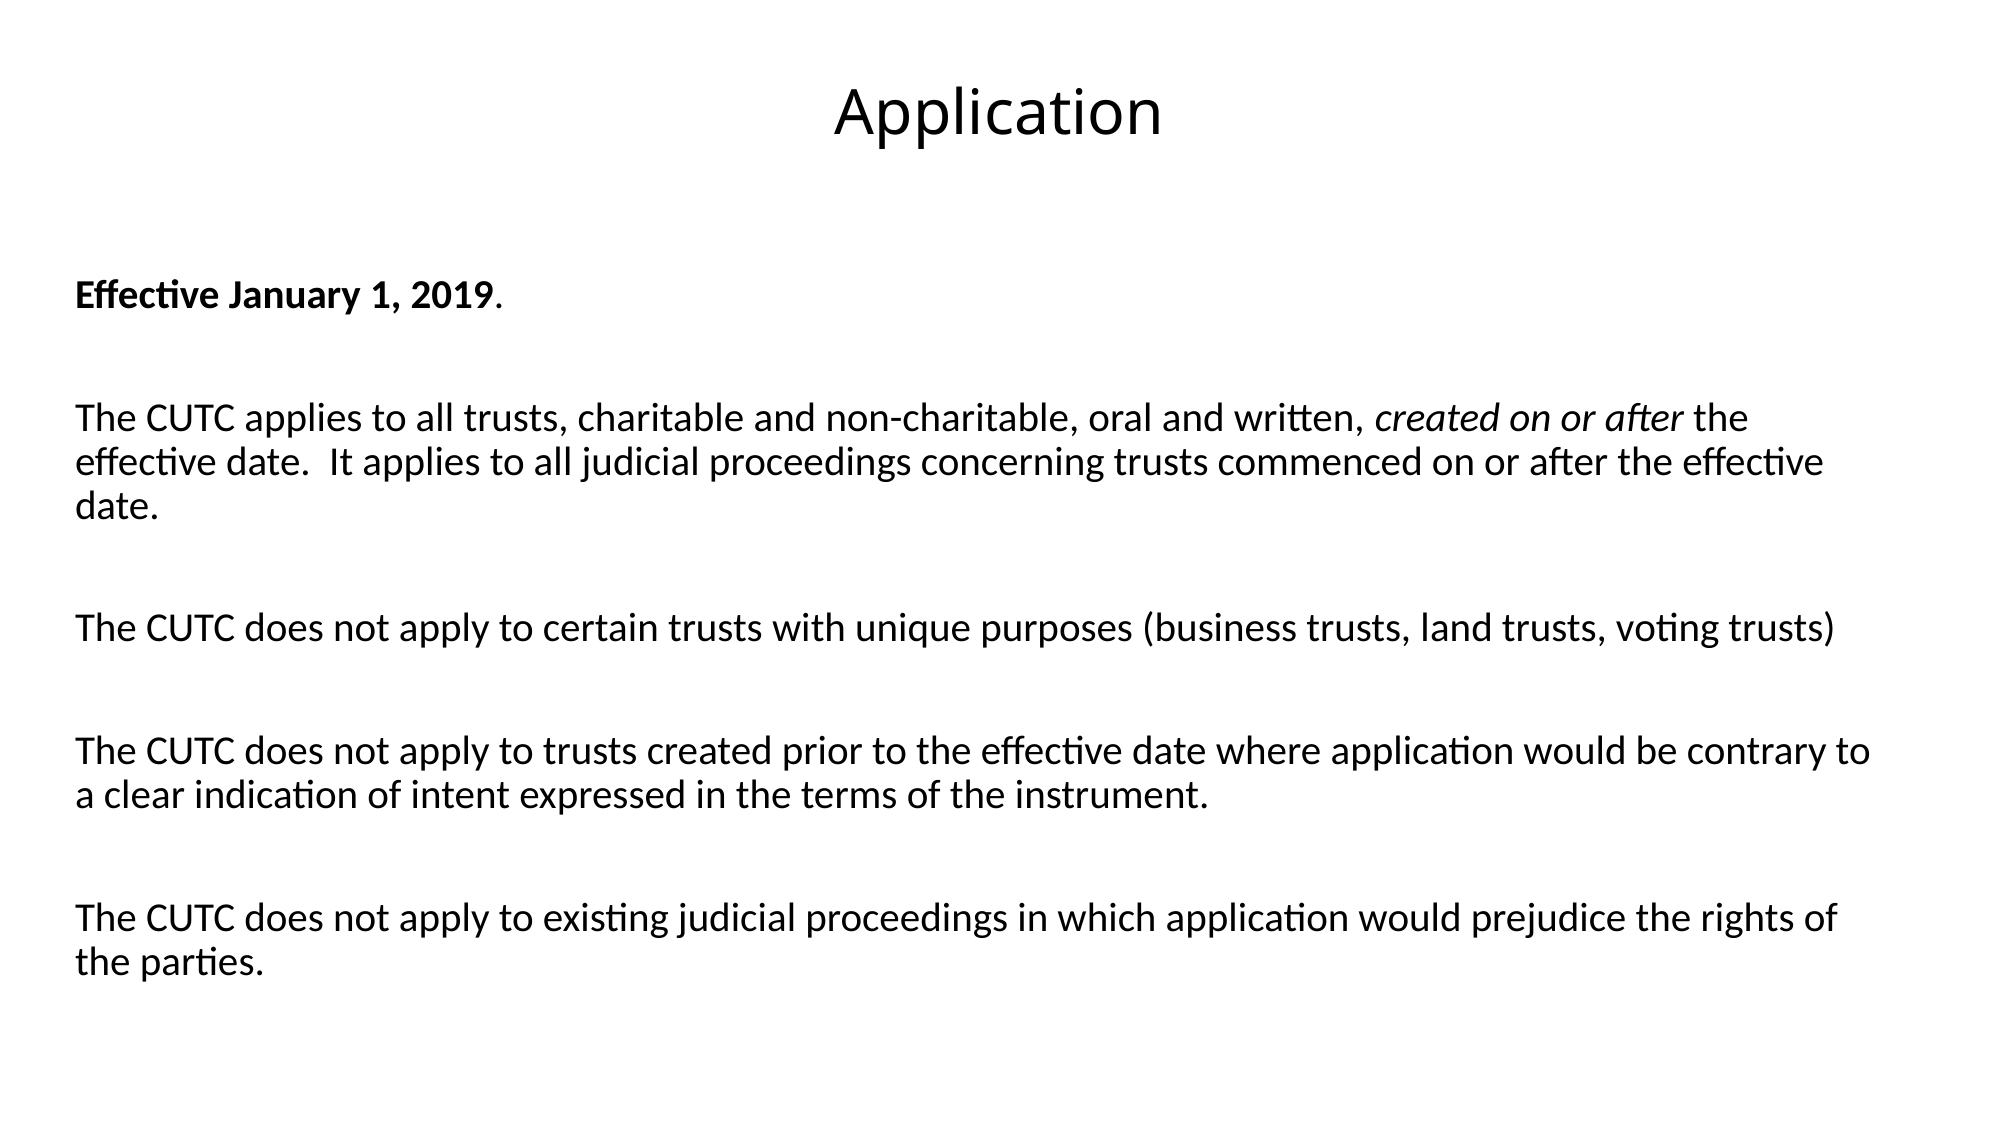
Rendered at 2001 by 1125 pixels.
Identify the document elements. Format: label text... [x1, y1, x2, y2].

subtitle Effective January 1, 2019. The CUTC applies to all trusts, charitable and non-charitable, oral and written, created on or after the effective date. It applies to all judicial proceedings concerning trusts commenced on or after the effective date. The CUTC does not apply to certain trusts with unique purposes (business trusts, land trusts, voting trusts) The CUTC does not apply to trusts created prior to the effective date where application would be contrary to a clear indication of intent expressed in the terms of the instrument. The CUTC does not apply to existing judicial proceedings in which application would prejudice the rights of the parties. [60, 199, 1893, 1009]
title Application [249, 71, 1750, 156]
